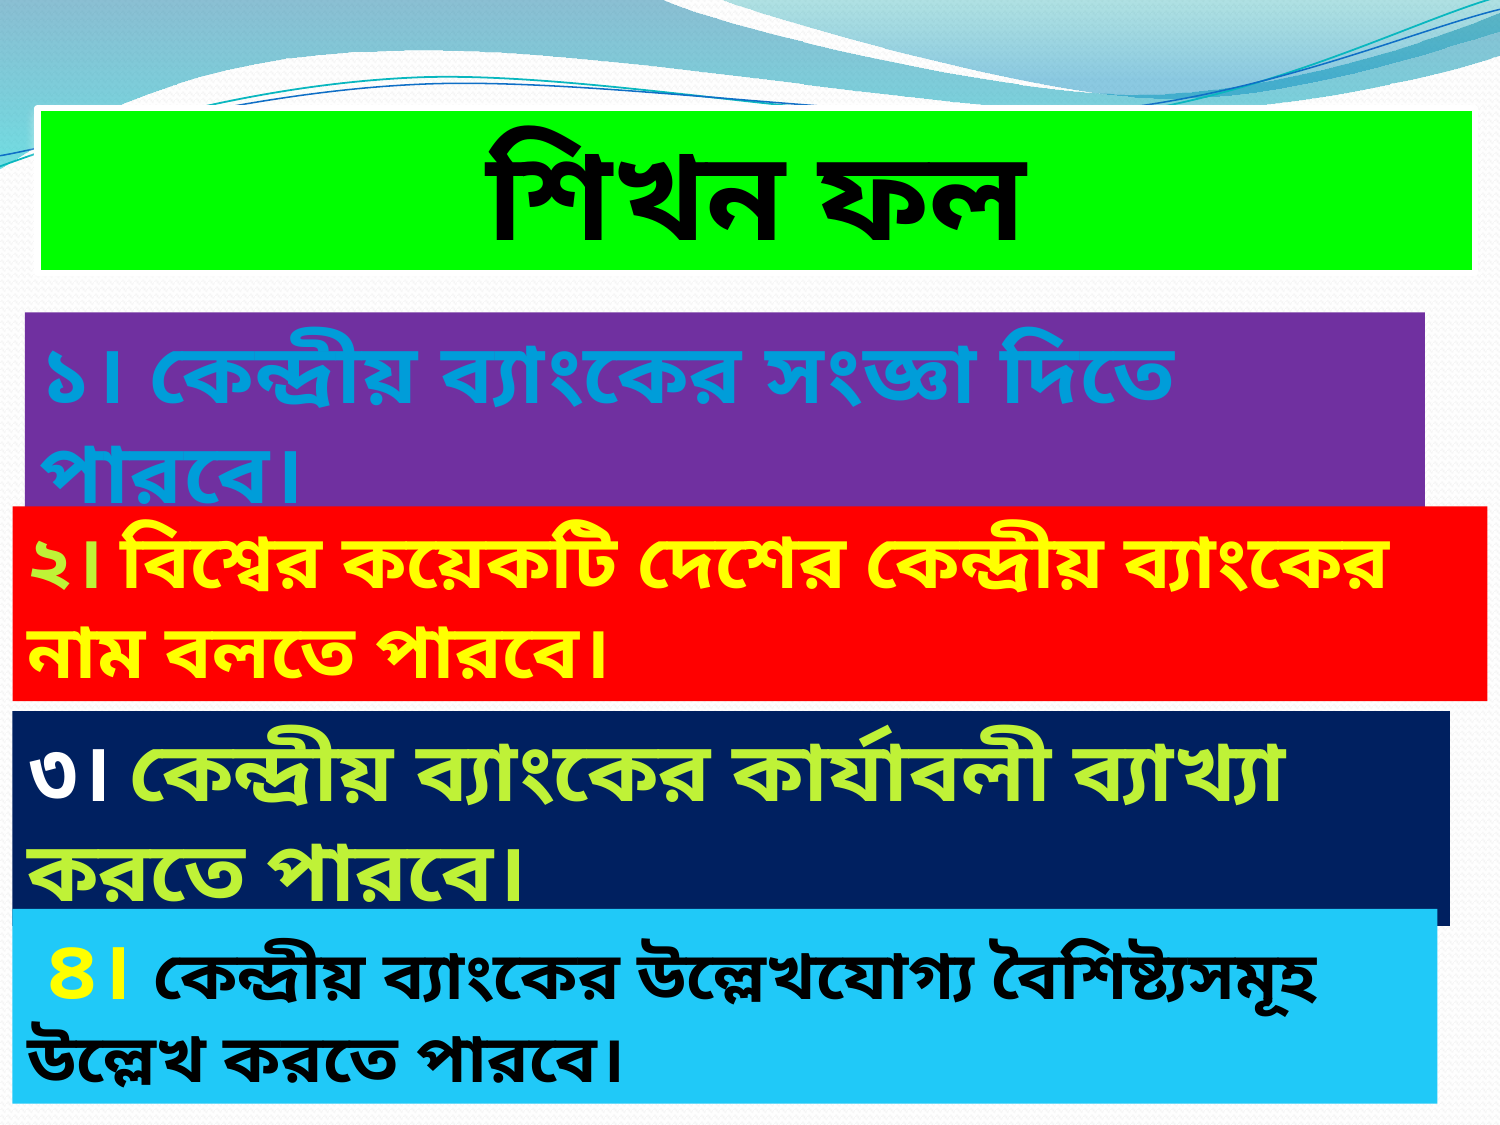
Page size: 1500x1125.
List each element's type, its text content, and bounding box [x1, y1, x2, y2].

text_box ৪। কেন্দ্রীয় ব্যাংকের উল্লেখযোগ্য বৈশিষ্ট্যসমূহ উল্লেখ করতে পারবে। [12, 908, 1438, 1104]
text_box ১। কেন্দ্রীয় ব্যাংকের সংজ্ঞা দিতে পারবে। [24, 312, 1425, 506]
text_box শিখন ফল [34, 105, 1478, 276]
text_box ৩। কেন্দ্রীয় ব্যাংকের কার্যাবলী ব্যাখ্যা করতে পারবে। [12, 711, 1450, 926]
text_box ২। বিশ্বের কয়েকটি দেশের কেন্দ্রীয় ব্যাংকের নাম বলতে পারবে। [12, 506, 1488, 702]
